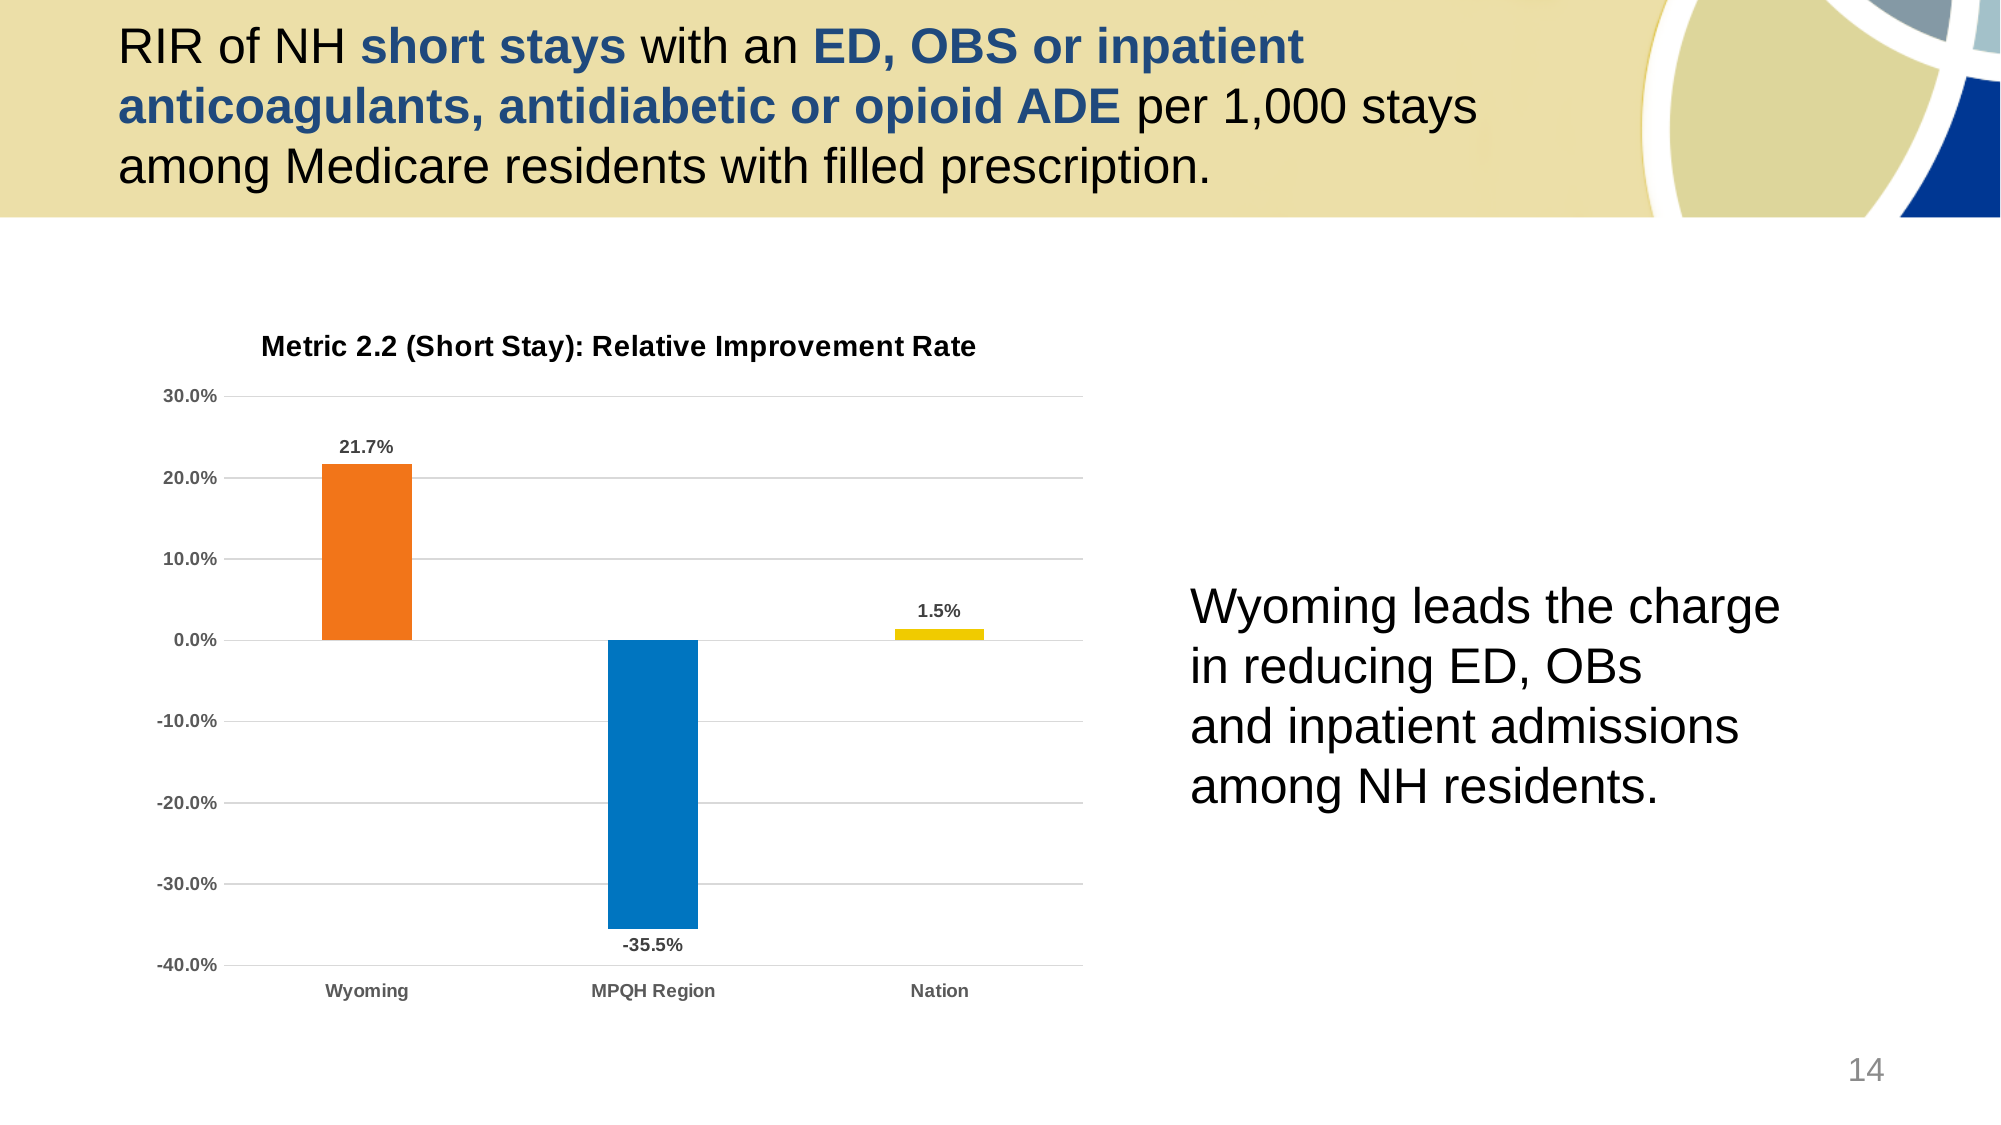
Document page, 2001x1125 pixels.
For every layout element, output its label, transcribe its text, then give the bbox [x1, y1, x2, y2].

title RIR of NH short stays with an ED, OBS or inpatient anticoagulants, antidiabetic or opioid ADE per 1,000 stays among Medicare residents with filled prescription. [103, 59, 1584, 268]
chart [137, 298, 1103, 1017]
text_box Wyoming leads the charge in reducing ED, OBs and inpatient admissions among NH residents. [1175, 565, 1800, 821]
slide_number 14 [1449, 1037, 1900, 1098]
picture [0, 0, 2001, 1125]
